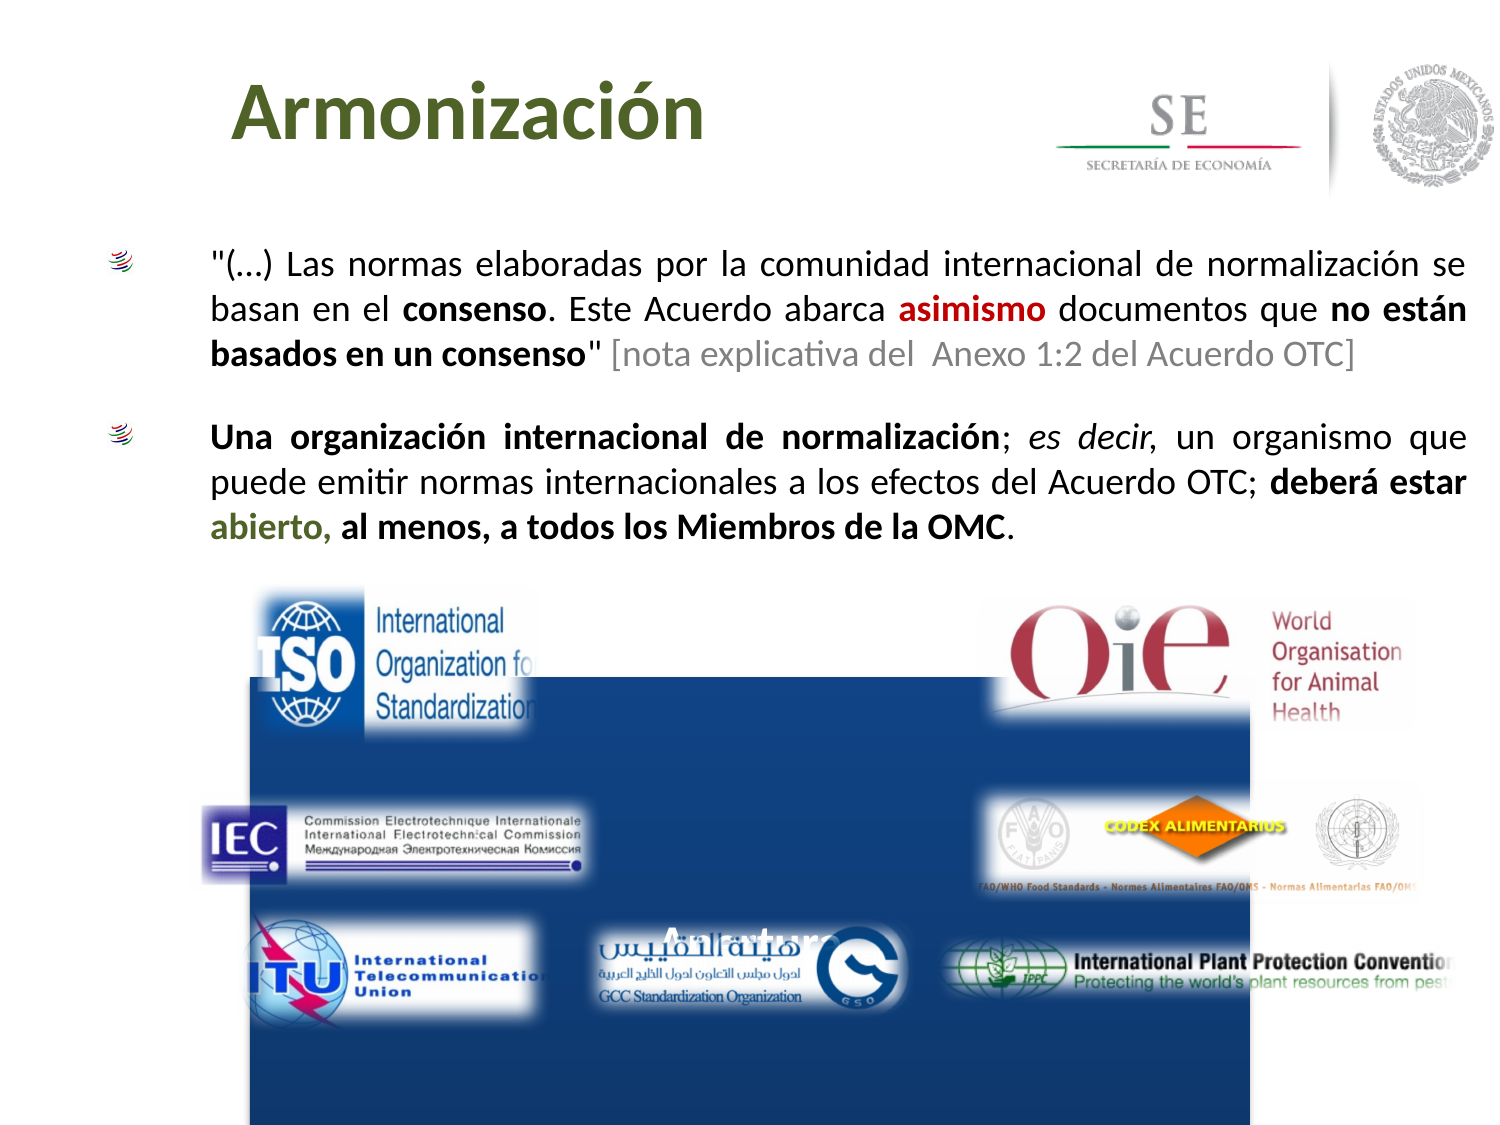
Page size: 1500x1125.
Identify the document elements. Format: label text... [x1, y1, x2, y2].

picture [1050, 54, 1500, 209]
picture [187, 790, 602, 895]
picture [247, 581, 541, 747]
picture [237, 904, 552, 1033]
picture [967, 779, 1426, 906]
picture [580, 916, 920, 1021]
picture [107, 248, 134, 275]
picture [107, 421, 134, 448]
picture [976, 594, 1417, 734]
picture [936, 933, 1457, 1004]
text_box "(…) Las normas elaboradas por la comunidad internacional de normalización se basan en el consenso. Este Acuerdo abarca asimismo documentos que no están basados en un consenso" [nota explicativa del Anexo 1:2 del Acuerdo OTC] Una organización internacional de normalización; es decir, un organismo que puede emitir normas internacionales a los efectos del Acuerdo OTC; deberá estar abierto, al menos, a todos los Miembros de la OMC. [17, 231, 1483, 554]
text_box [249, 677, 1251, 870]
text_box Armonización [75, 12, 863, 200]
